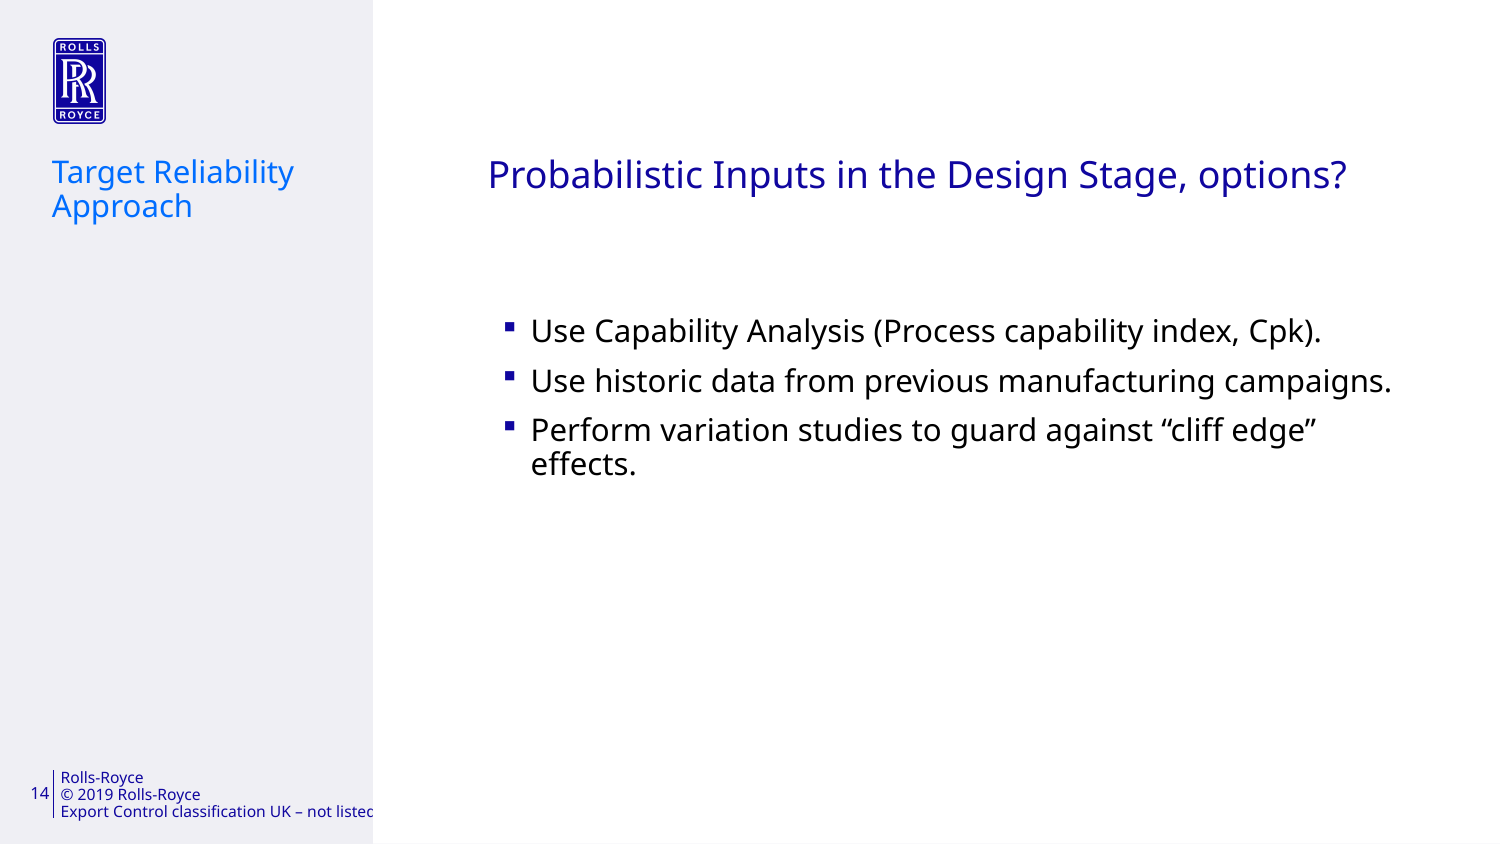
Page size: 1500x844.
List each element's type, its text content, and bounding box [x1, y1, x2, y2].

list Target Reliability Approach [36, 148, 330, 306]
picture [53, 38, 106, 124]
title Probabilistic Inputs in the Design Stage, options? [487, 155, 1445, 270]
list Use Capability Analysis (Process capability index, Cpk). Use historic data from previous manufacturing campaigns. Perform variation studies to guard against “cliff edge” effects. [487, 308, 1445, 740]
